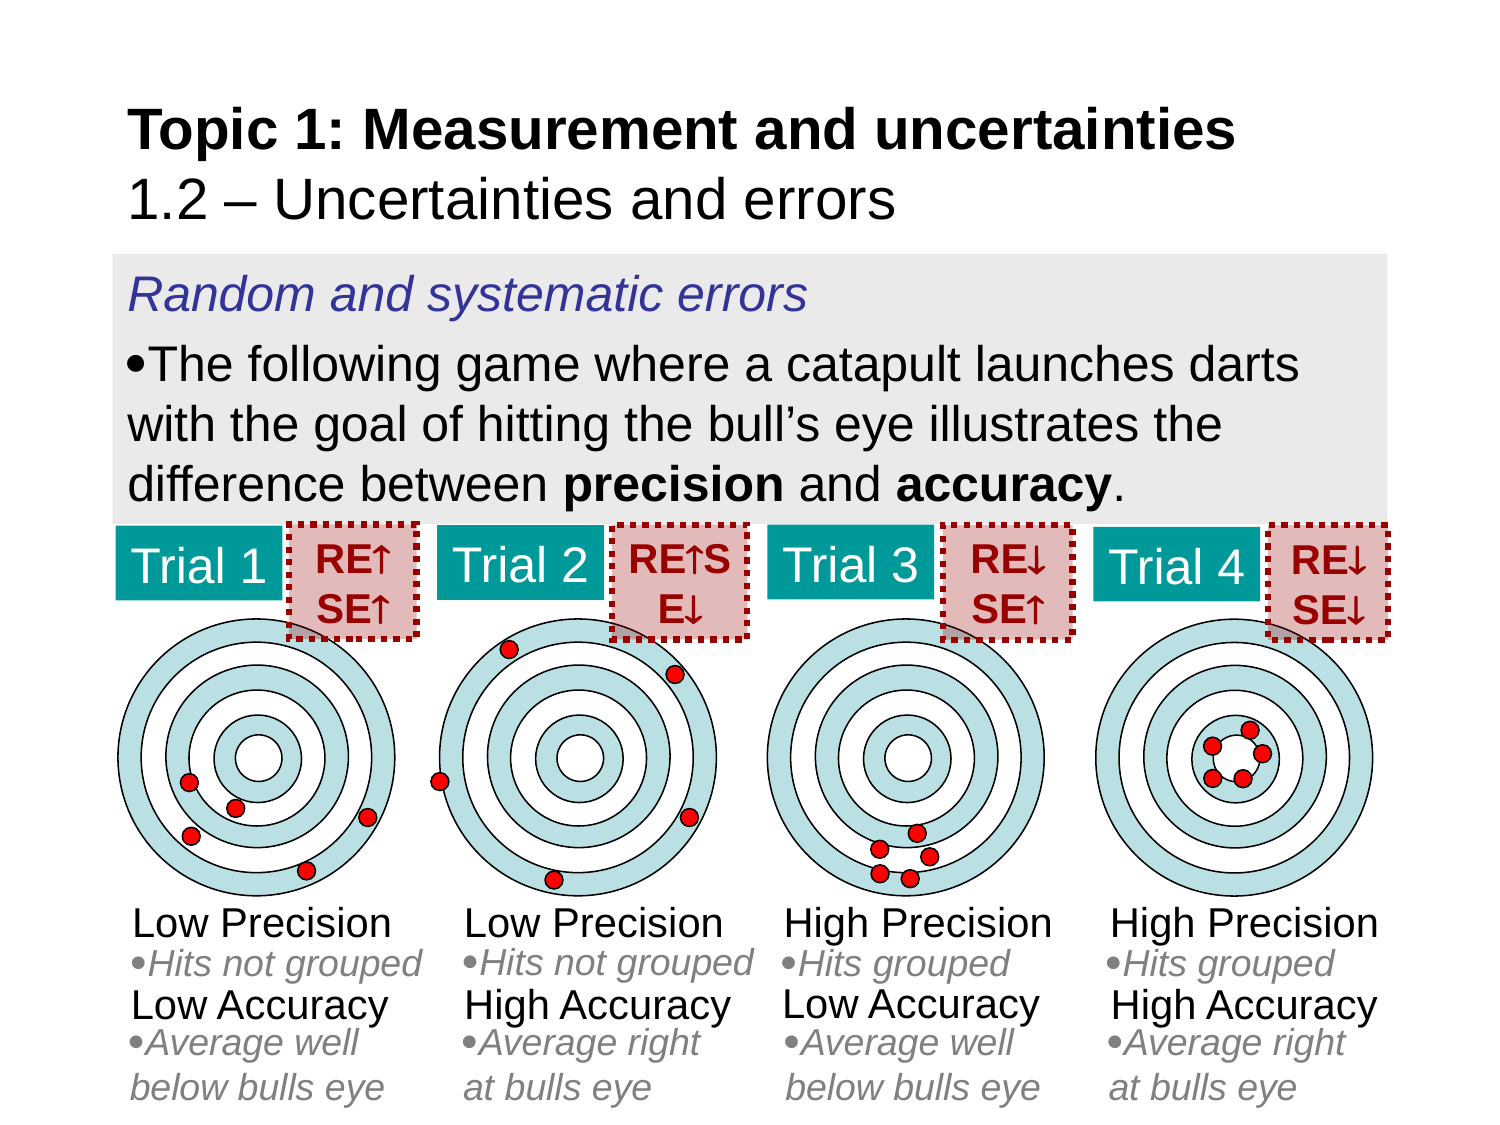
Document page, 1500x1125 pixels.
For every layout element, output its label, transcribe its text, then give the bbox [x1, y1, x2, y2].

text_box Low Accuracy [767, 969, 1056, 1034]
text_box Average right at bulls eye [448, 1010, 739, 1116]
text_box Average right at bulls eye [1093, 1010, 1385, 1116]
text_box Average well below bulls eye [115, 1010, 406, 1116]
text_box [1095, 618, 1373, 897]
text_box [117, 618, 395, 897]
text_box Random and systematic errors The following game where a catapult launches darts with the goal of hitting the bull’s eye illustrates the difference between precision and accuracy. [112, 254, 1388, 524]
text_box Hits not grouped [449, 930, 768, 991]
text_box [767, 618, 1045, 897]
text_box RESE [288, 524, 417, 640]
text_box RESE [1268, 525, 1389, 640]
text_box [430, 775, 434, 788]
text_box High Accuracy [1095, 970, 1394, 1036]
text_box Low Precision [449, 888, 739, 930]
text_box High Precision [768, 888, 1068, 954]
text_box RESE [942, 524, 1073, 640]
text_box Low Precision [117, 888, 408, 931]
text_box RESE [611, 524, 748, 640]
text_box Hits not grouped [117, 931, 438, 992]
title Topic 1: Measurement and uncertainties 1.2 – Uncertainties and errors [112, 87, 1388, 235]
text_box Hits grouped [1092, 931, 1350, 992]
text_box Low Accuracy [116, 970, 405, 1010]
text_box High Accuracy [449, 970, 747, 1036]
text_box Trial 3 [767, 524, 935, 600]
text_box High Precision [1095, 888, 1395, 954]
text_box Trial 4 [1093, 526, 1261, 602]
text_box Hits grouped [767, 931, 1025, 969]
text_box Average well below bulls eye [770, 1010, 1061, 1116]
text_box Trial 1 [115, 525, 283, 601]
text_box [439, 618, 717, 897]
text_box Trial 2 [437, 525, 604, 600]
